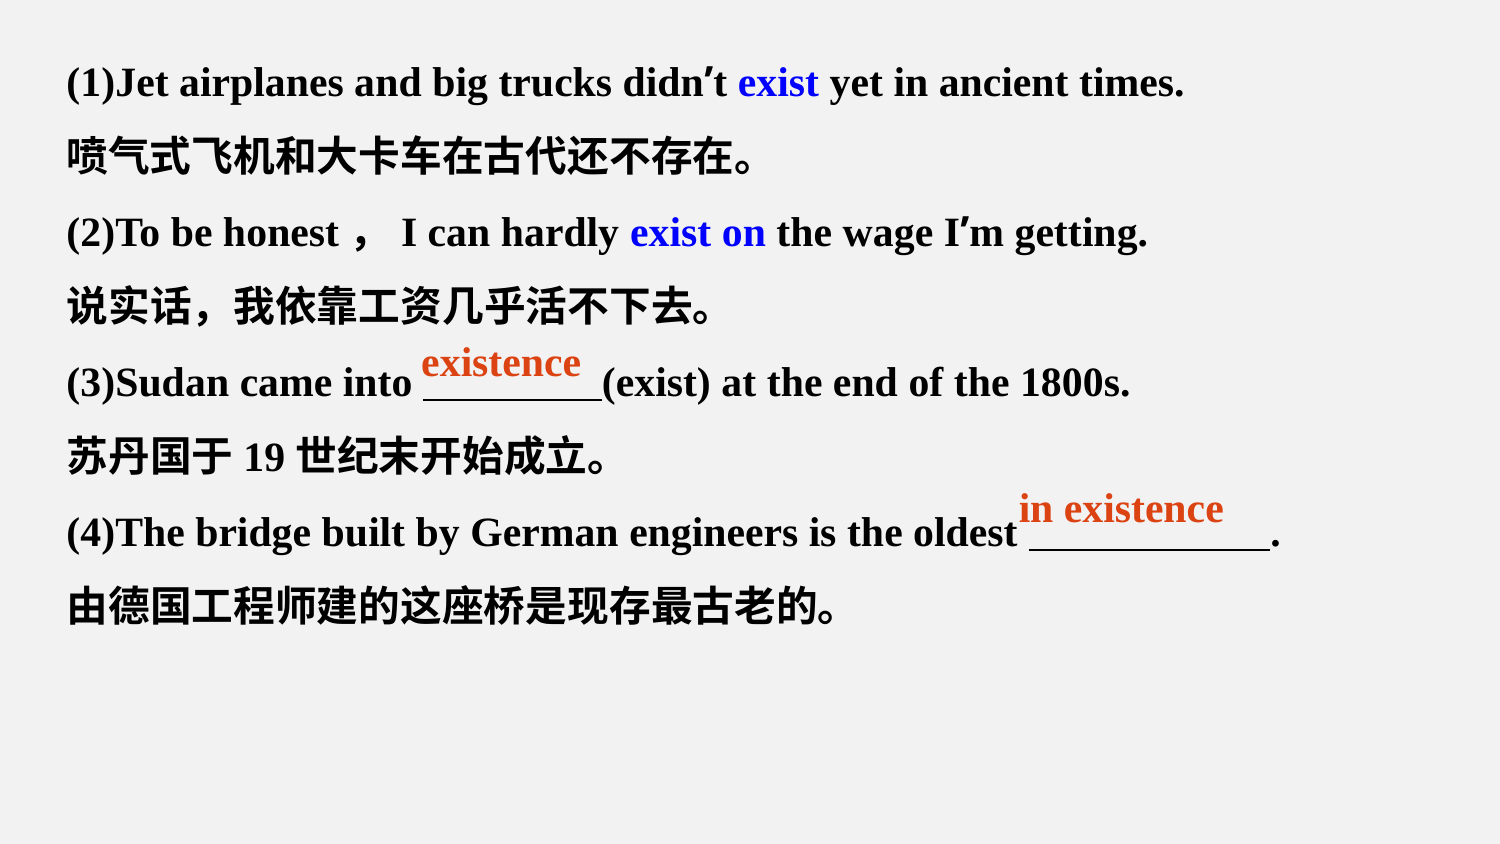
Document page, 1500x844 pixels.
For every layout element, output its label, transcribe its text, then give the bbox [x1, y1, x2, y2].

text_box existence [409, 328, 593, 391]
text_box (1)Jet airplanes and big trucks didn’t exist yet in ancient times. 喷气式飞机和大卡车在古代还不存在。 (2)To be honest，I can hardly exist on the wage I’m getting. 说实话，我依靠工资几乎活不下去。 (3)Sudan came into (exist) at the end of the 1800s. 苏丹国于19世纪末开始成立。 (4)The bridge built by German engineers is the oldest . 由德国工程师建的这座桥是现存最古老的。 [55, 24, 1445, 636]
text_box in existence [1007, 475, 1236, 537]
